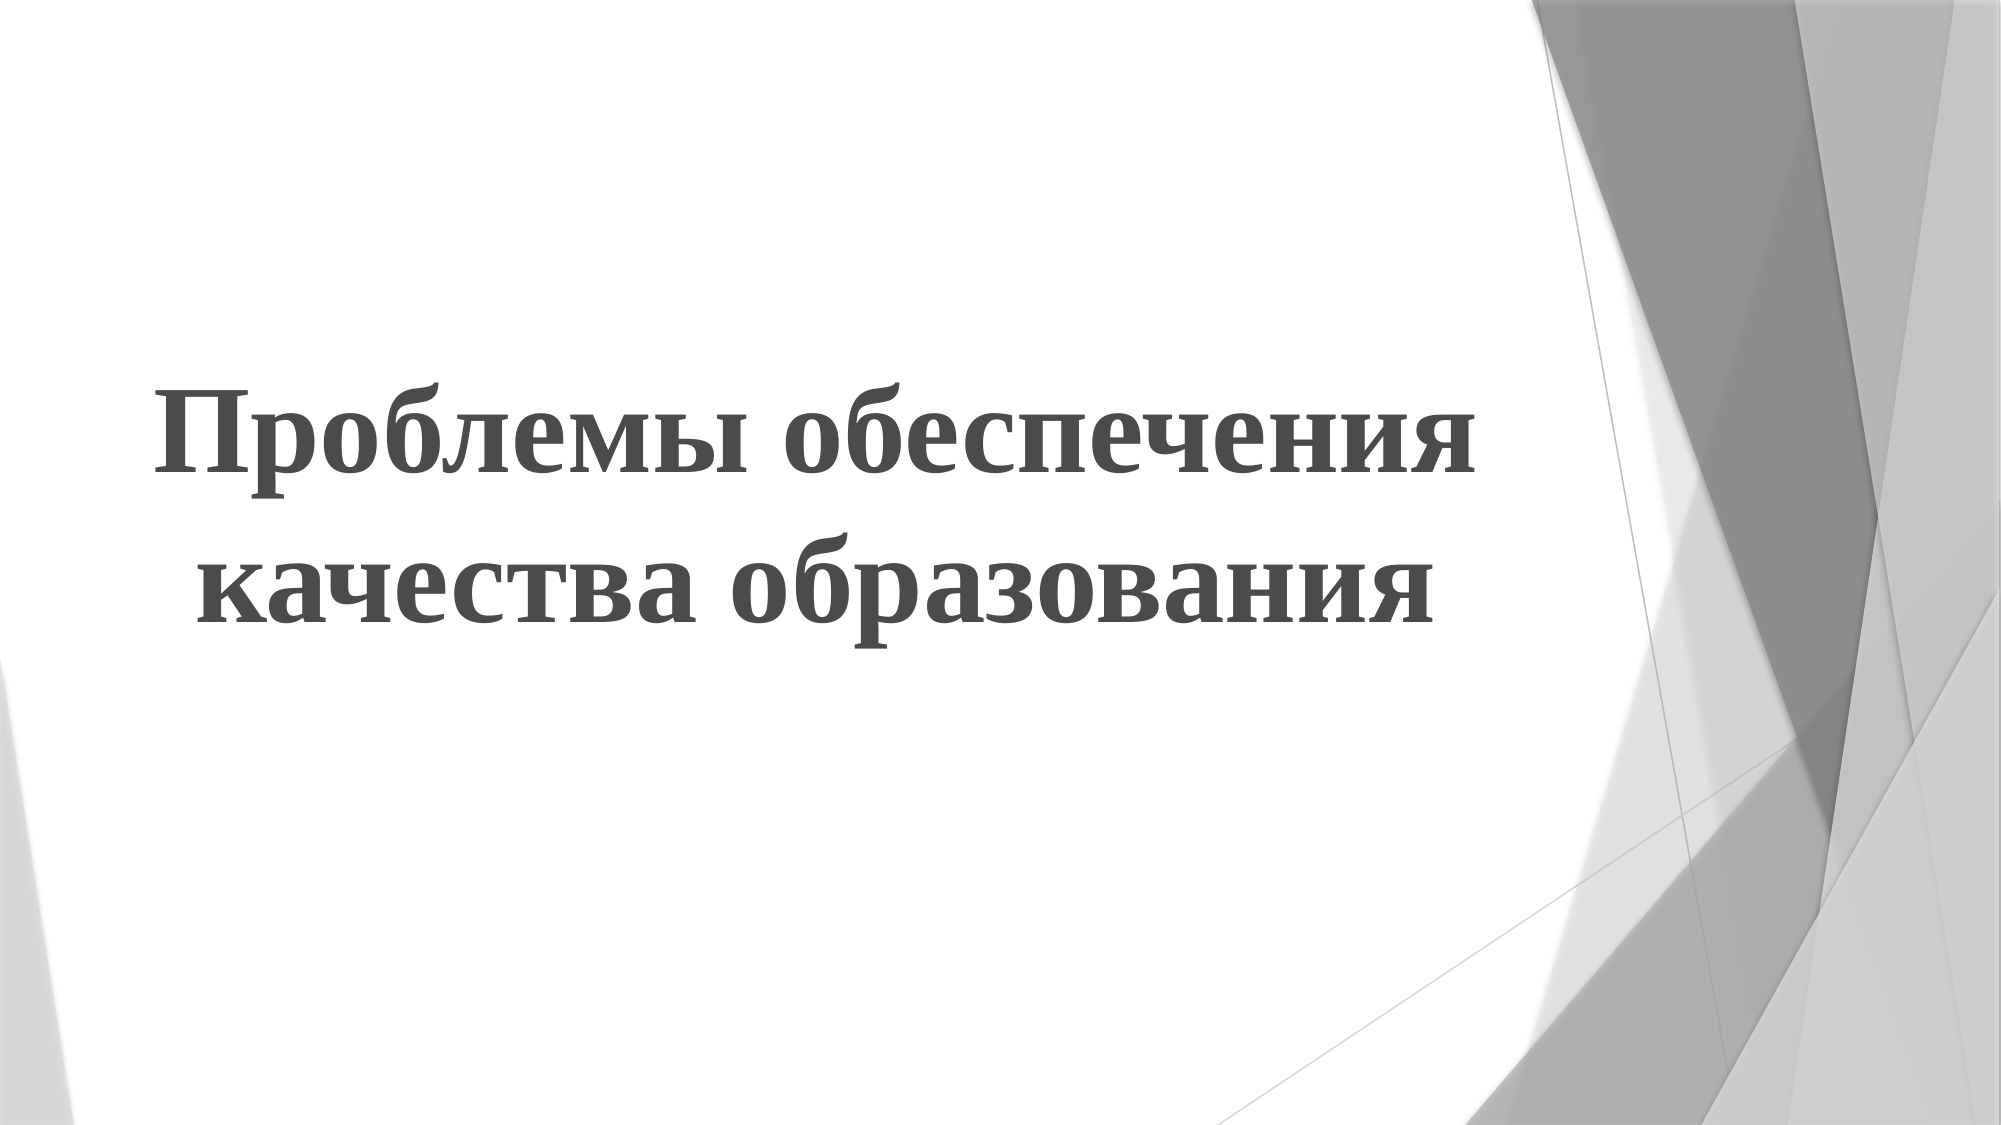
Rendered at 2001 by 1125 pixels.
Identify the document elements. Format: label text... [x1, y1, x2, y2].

title Проблемы обеспечения качества образования [111, 99, 1522, 800]
